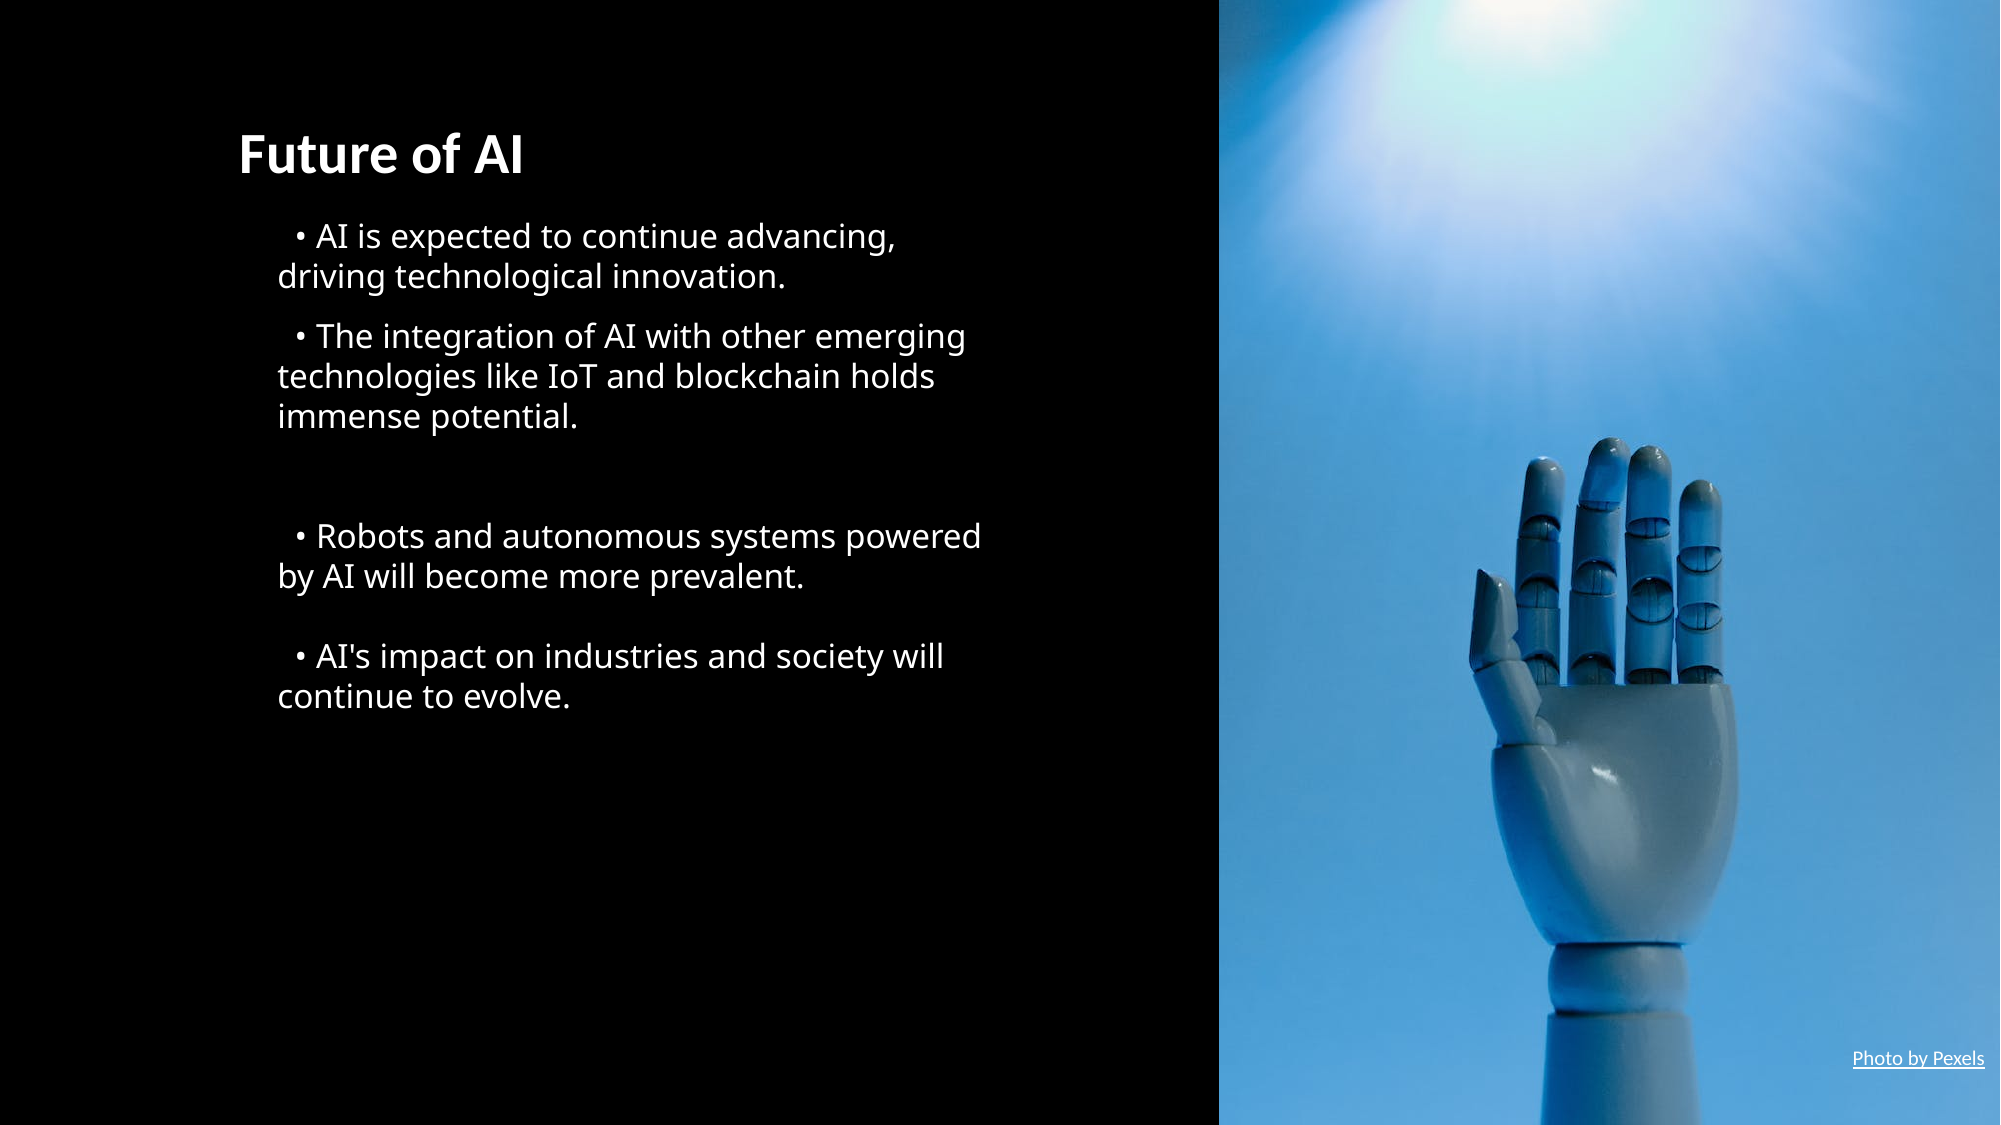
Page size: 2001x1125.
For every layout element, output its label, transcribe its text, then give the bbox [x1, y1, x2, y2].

text_box • Robots and autonomous systems powered by AI will become more prevalent. [262, 517, 1013, 593]
text_box Future of AI [225, 112, 1219, 188]
text_box • AI is expected to continue advancing, driving technological innovation. [262, 217, 1013, 293]
picture [1219, 0, 2000, 1125]
text_box • The integration of AI with other emerging technologies like IoT and blockchain holds immense potential. [262, 337, 1013, 413]
text_box • AI's impact on industries and society will continue to evolve. [262, 637, 1013, 713]
